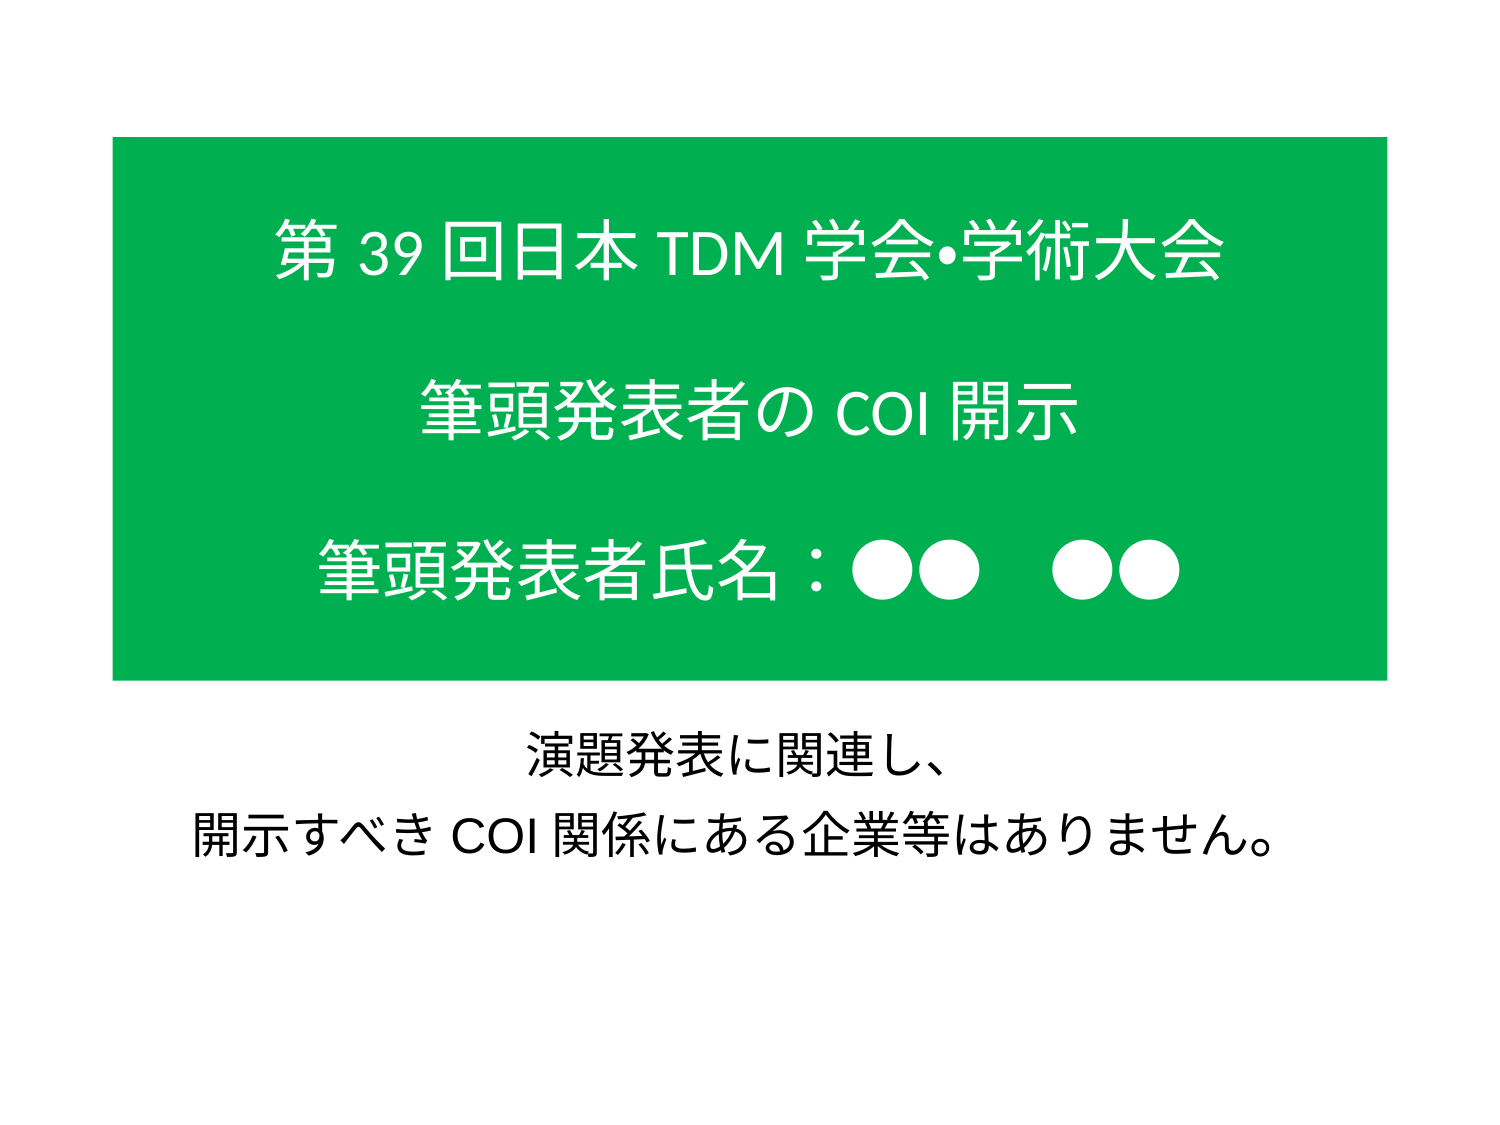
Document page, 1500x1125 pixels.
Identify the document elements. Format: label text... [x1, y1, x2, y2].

title 第39回日本TDM学会・学術大会 筆頭発表者のCOI開示 筆頭発表者氏名：●● ●● [112, 137, 1388, 681]
subtitle 演題発表に関連し、 開示すべきCOI関係にある企業等はありません。 [112, 716, 1388, 925]
